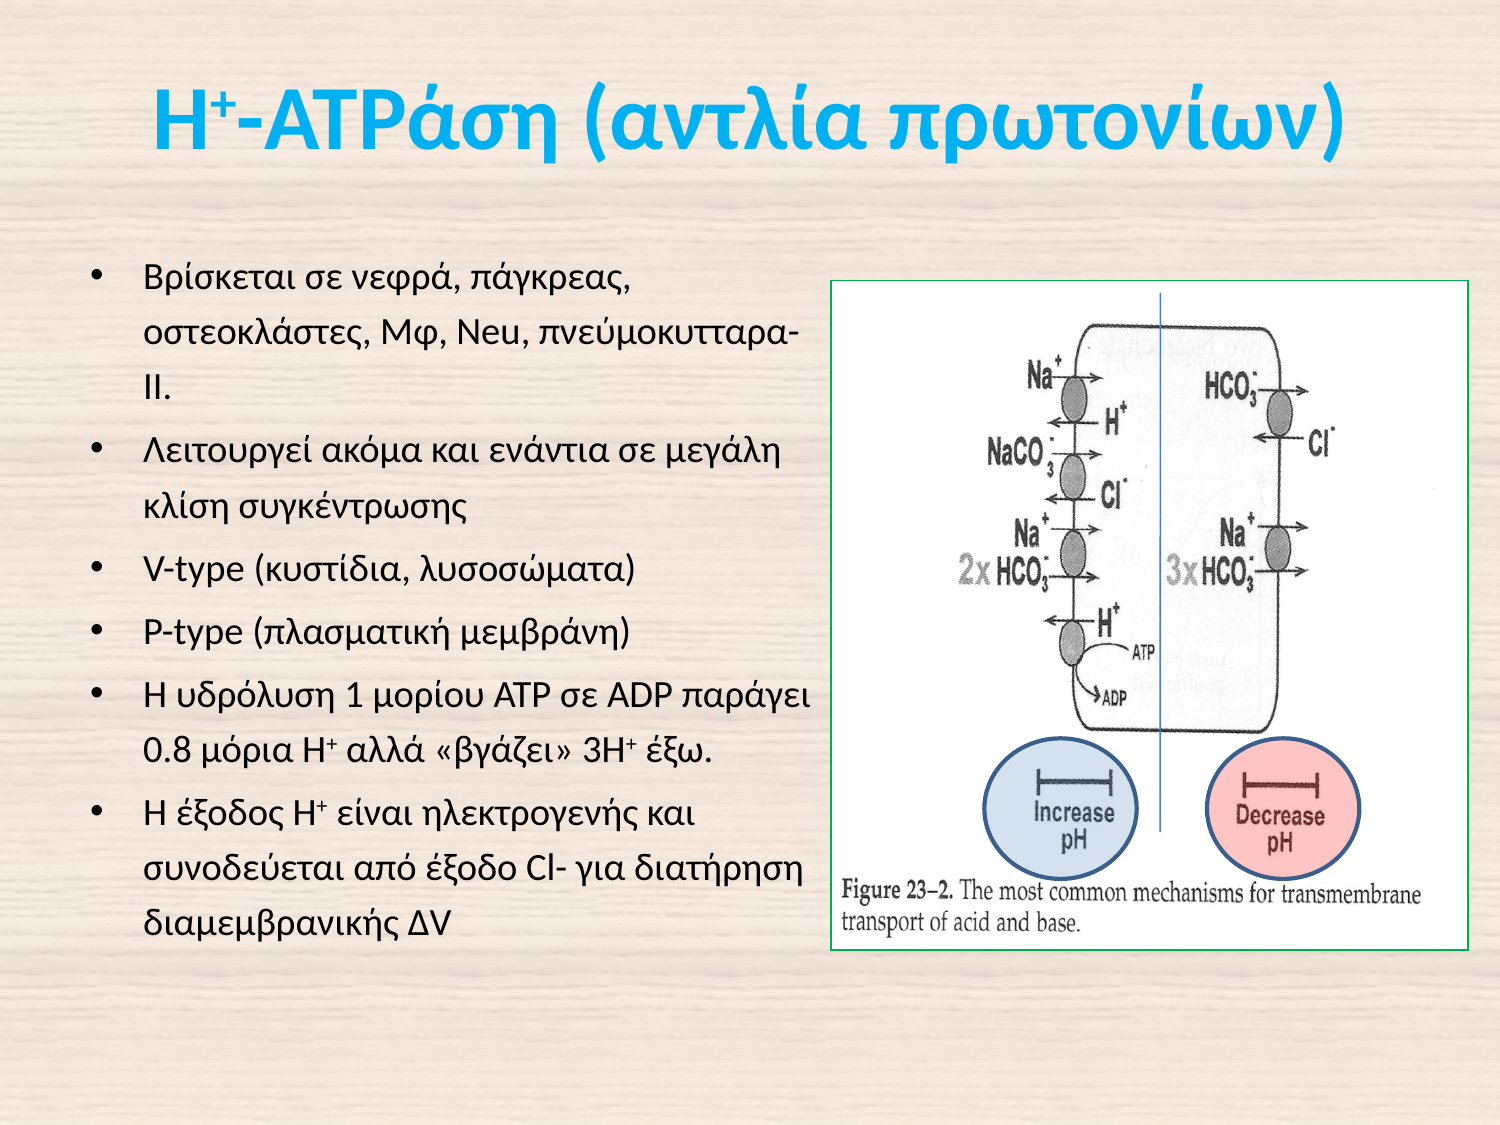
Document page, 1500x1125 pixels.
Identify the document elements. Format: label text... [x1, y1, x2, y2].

list Βρίσκεται σε νεφρά, πάγκρεας, οστεοκλάστες, Μφ, Neu, πνεύμοκυτταρα-ΙΙ. Λειτουργεί ακόμα και ενάντια σε μεγάλη κλίση συγκέντρωσης V-type (κυστίδια, λυσοσώματα) P-type (πλασματική μεμβράνη) Η υδρόλυση 1 μορίου ΑΤΡ σε ADP παράγει 0.8 μόρια Η+ αλλά «βγάζει» 3Η+ έξω. Η έξοδος Η+ είναι ηλεκτρογενής και συνοδεύεται από έξοδο Cl- για διατήρηση διαμεμβρανικής ΔV [74, 234, 833, 1006]
picture [831, 281, 1468, 950]
title Η+-ΑΤΡάση (αντλία πρωτονίων) [74, 18, 1426, 207]
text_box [984, 292, 1360, 880]
